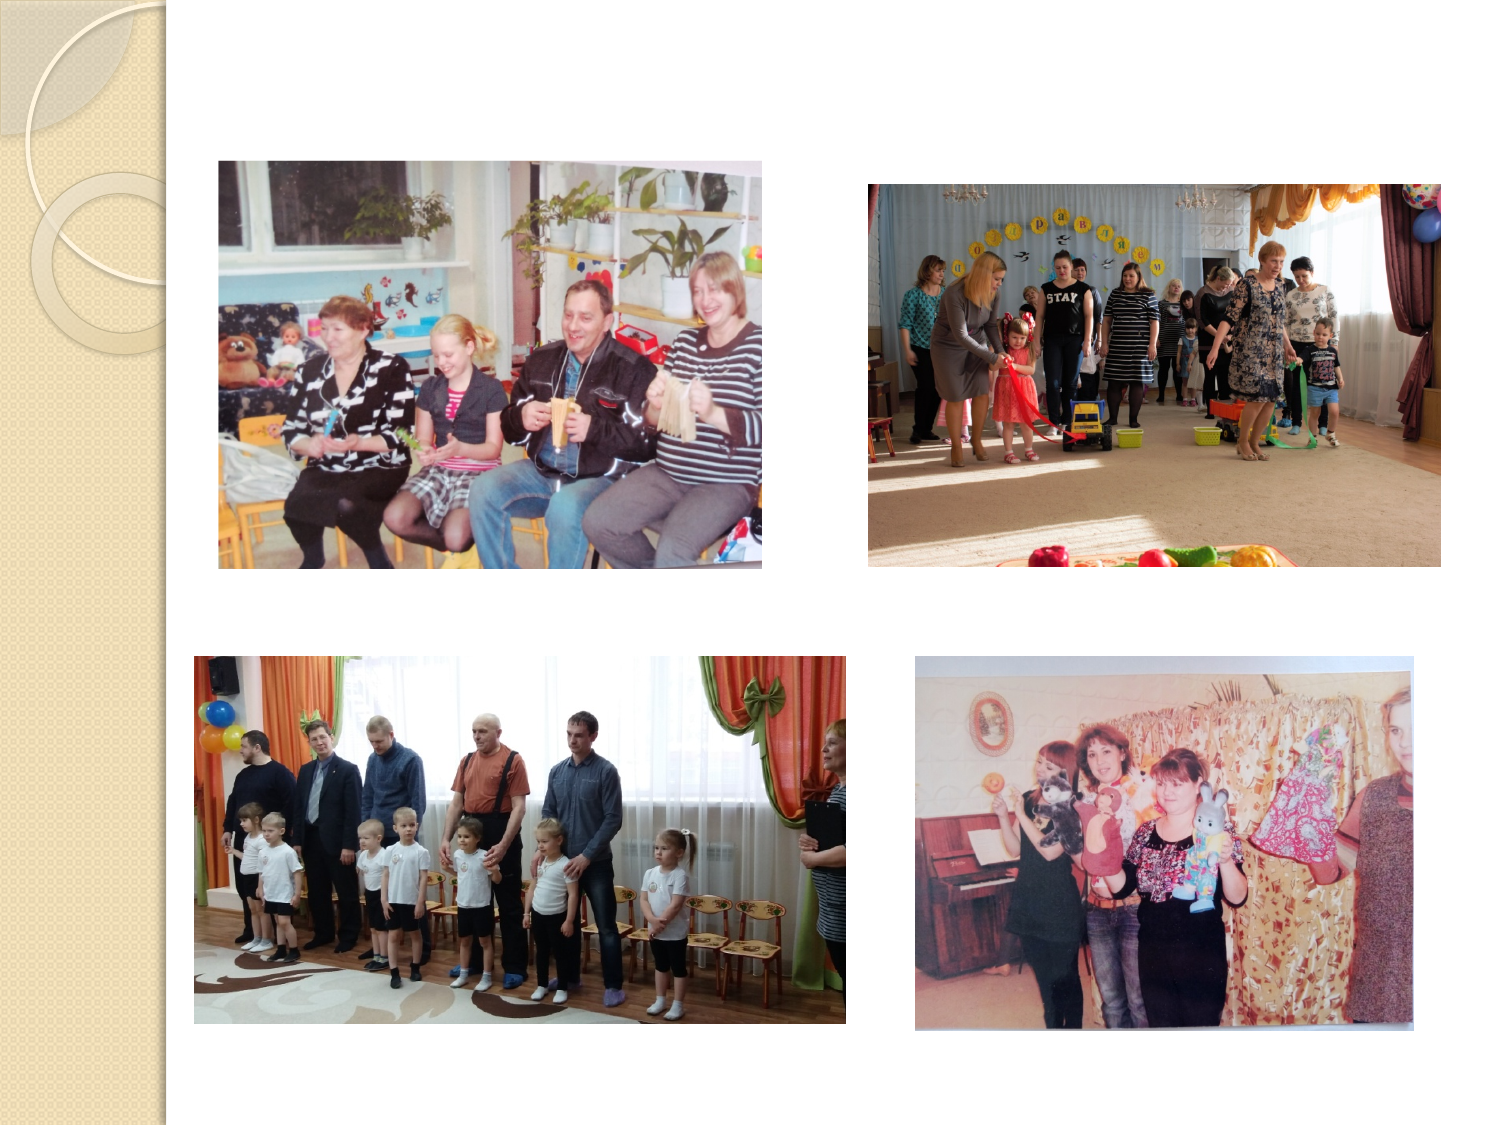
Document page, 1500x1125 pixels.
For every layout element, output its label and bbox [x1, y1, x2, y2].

picture [867, 184, 1442, 567]
picture [194, 656, 846, 1024]
picture [915, 656, 1414, 1031]
picture [219, 161, 286, 569]
picture [695, 161, 761, 569]
list [286, 92, 695, 637]
